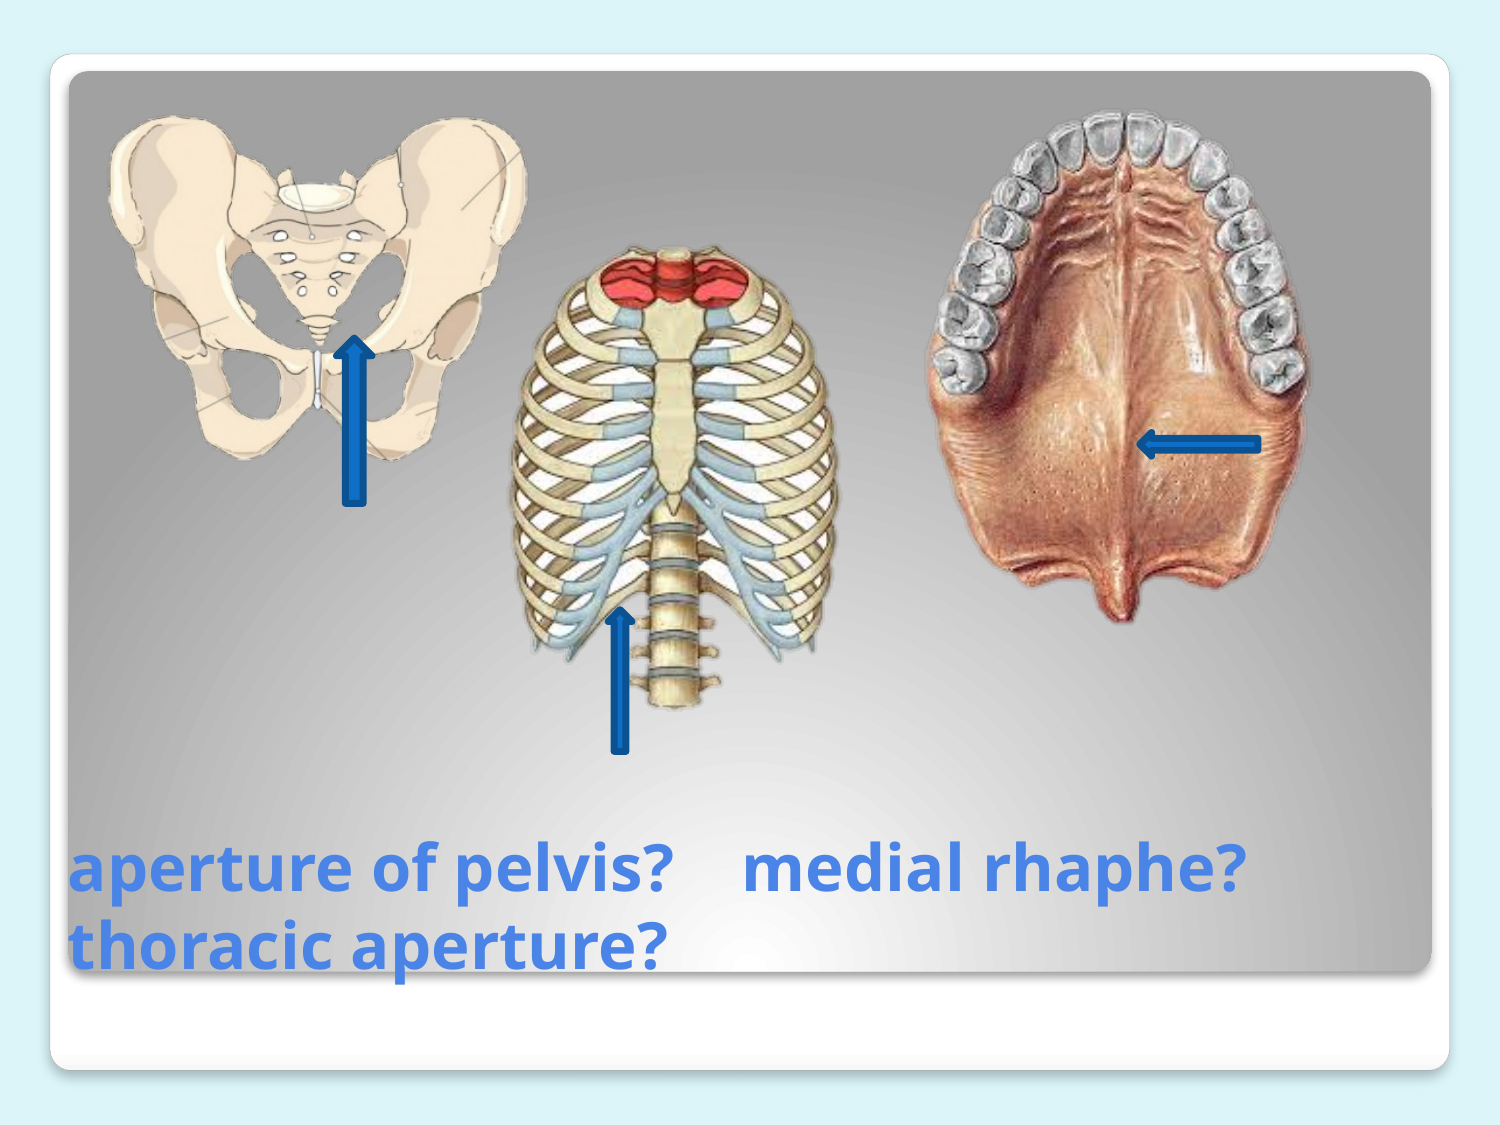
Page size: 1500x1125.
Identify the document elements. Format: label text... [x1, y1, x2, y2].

picture [88, 42, 860, 736]
title aperture of pelvis? medial rhaphe? thoracic aperture? [53, 817, 1471, 991]
picture [915, 101, 1324, 638]
text_box [610, 747, 630, 755]
